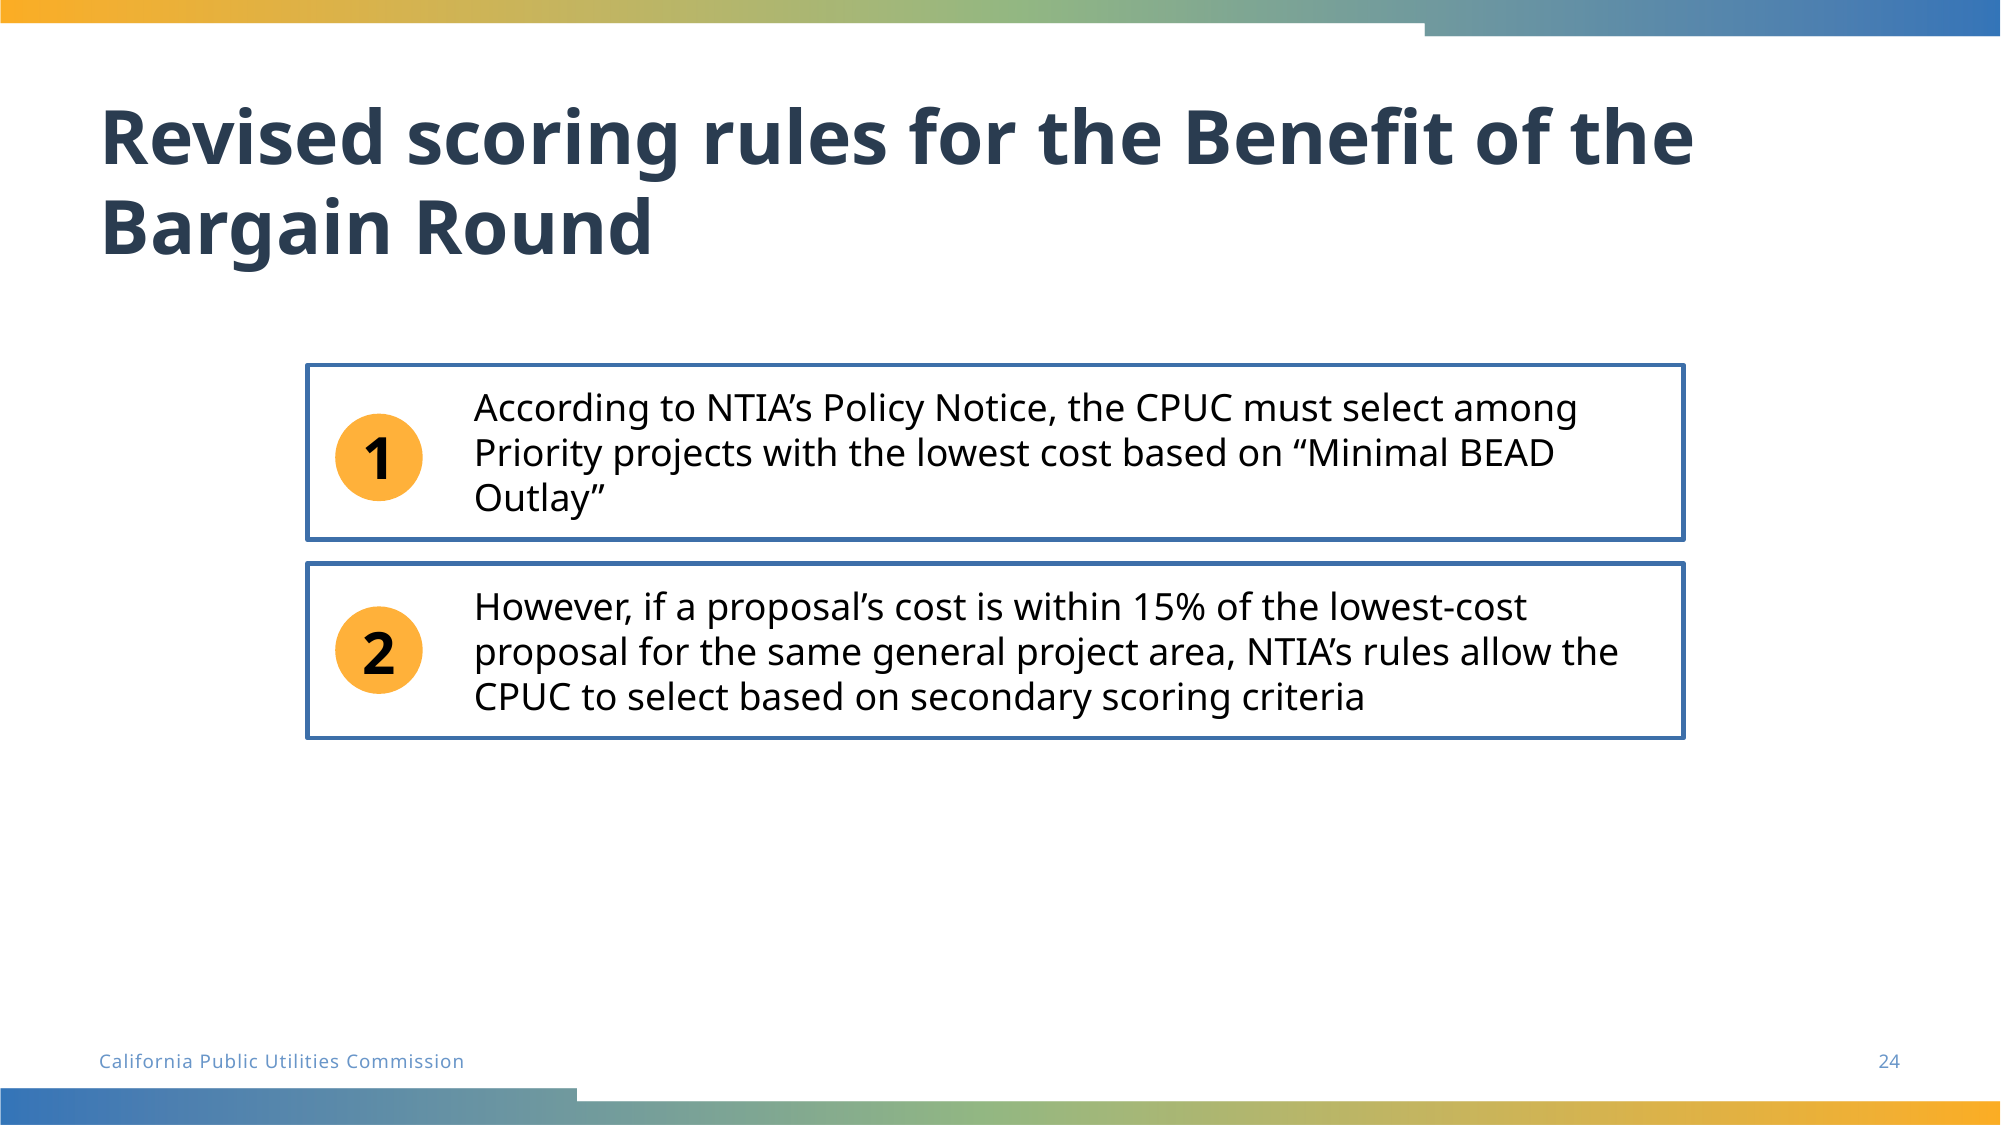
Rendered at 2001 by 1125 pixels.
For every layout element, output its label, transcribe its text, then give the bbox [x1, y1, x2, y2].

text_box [335, 606, 423, 695]
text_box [335, 412, 423, 502]
text_box [307, 365, 1684, 540]
title Revised scoring rules for the Benefit of the Bargain Round [99, 59, 1900, 278]
text_box However, if a proposal’s cost is within 15% of the lowest-cost proposal for the same general project area, NTIA’s rules allow the CPUC to select based on secondary scoring criteria [458, 574, 1674, 725]
text_box [307, 563, 1684, 739]
text_box According to NTIA’s Policy Notice, the CPUC must select among Priority projects with the lowest cost based on “Minimal BEAD Outlay” [458, 376, 1674, 527]
picture [0, 0, 2001, 1125]
slide_number 24 [1837, 1050, 1900, 1080]
